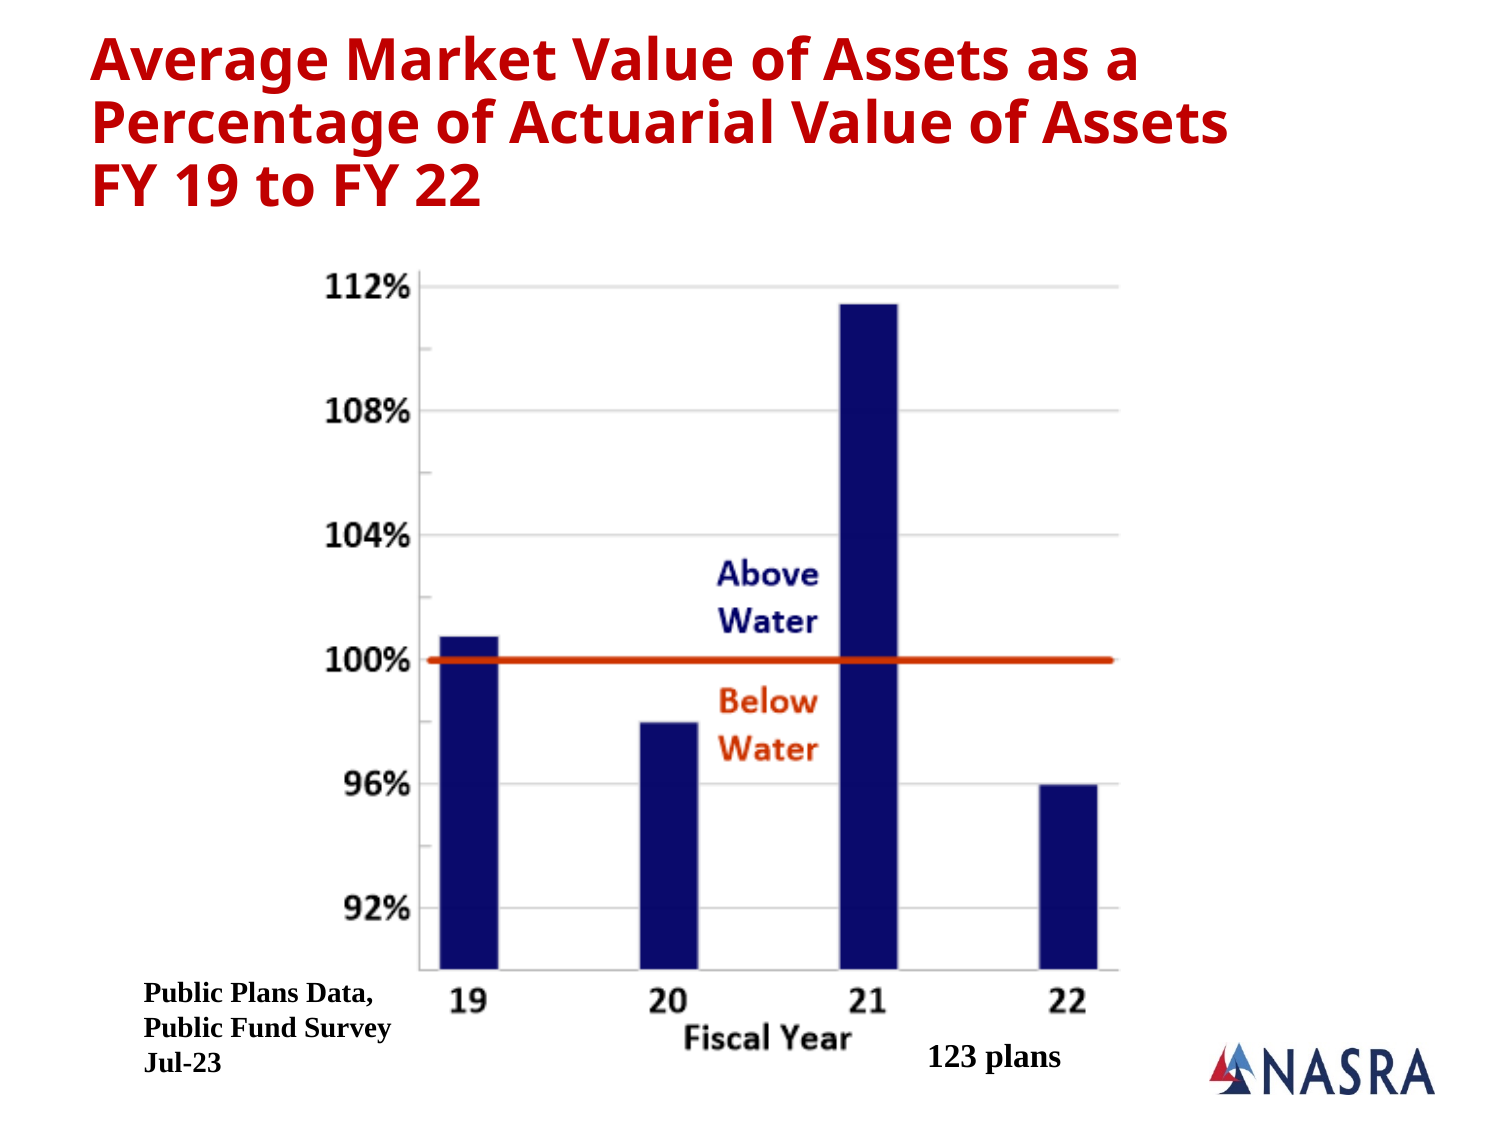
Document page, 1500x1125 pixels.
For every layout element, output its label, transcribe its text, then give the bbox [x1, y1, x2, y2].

text_box 123 plans [912, 1072, 1077, 1082]
title Average Market Value of Assets as a Percentage of Actuarial Value of Assets FY 19 to FY 22 [74, 74, 1426, 175]
picture [312, 262, 1121, 1063]
text_box Public Plans Data, Public Fund Survey Jul-23 [128, 966, 408, 1086]
picture [1209, 1042, 1435, 1095]
